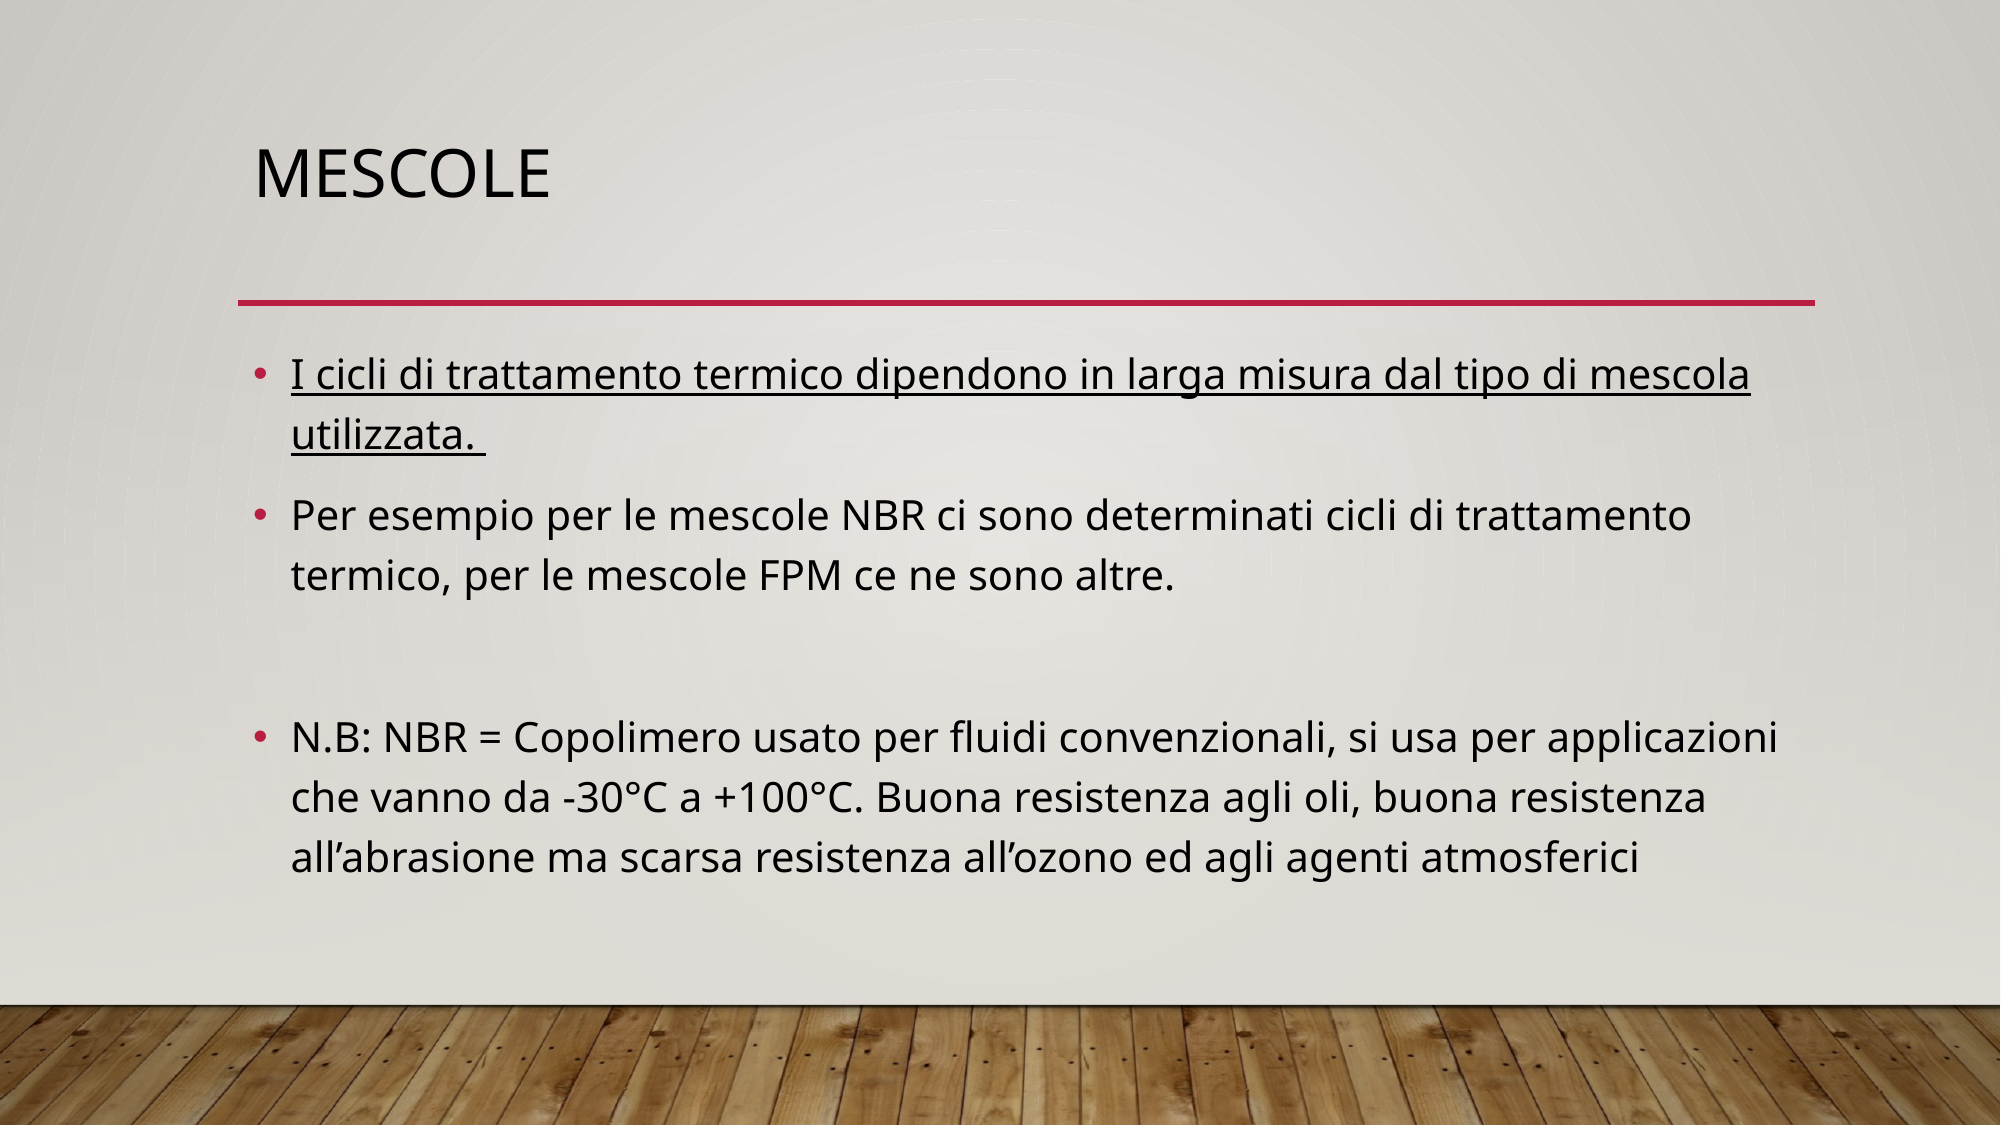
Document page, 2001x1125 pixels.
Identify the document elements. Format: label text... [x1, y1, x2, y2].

picture [0, 1005, 2000, 1125]
title MESCOLE [238, 131, 1814, 305]
list I cicli di trattamento termico dipendono in larga misura dal tipo di mescola utilizzata. Per esempio per le mescole NBR ci sono determinati cicli di trattamento termico, per le mescole FPM ce ne sono altre. N.B: NBR = Copolimero usato per fluidi convenzionali, si usa per applicazioni che vanno da -30°C a +100°C. Buona resistenza agli oli, buona resistenza all’abrasione ma scarsa resistenza all’ozono ed agli agenti atmosferici [238, 330, 1814, 897]
